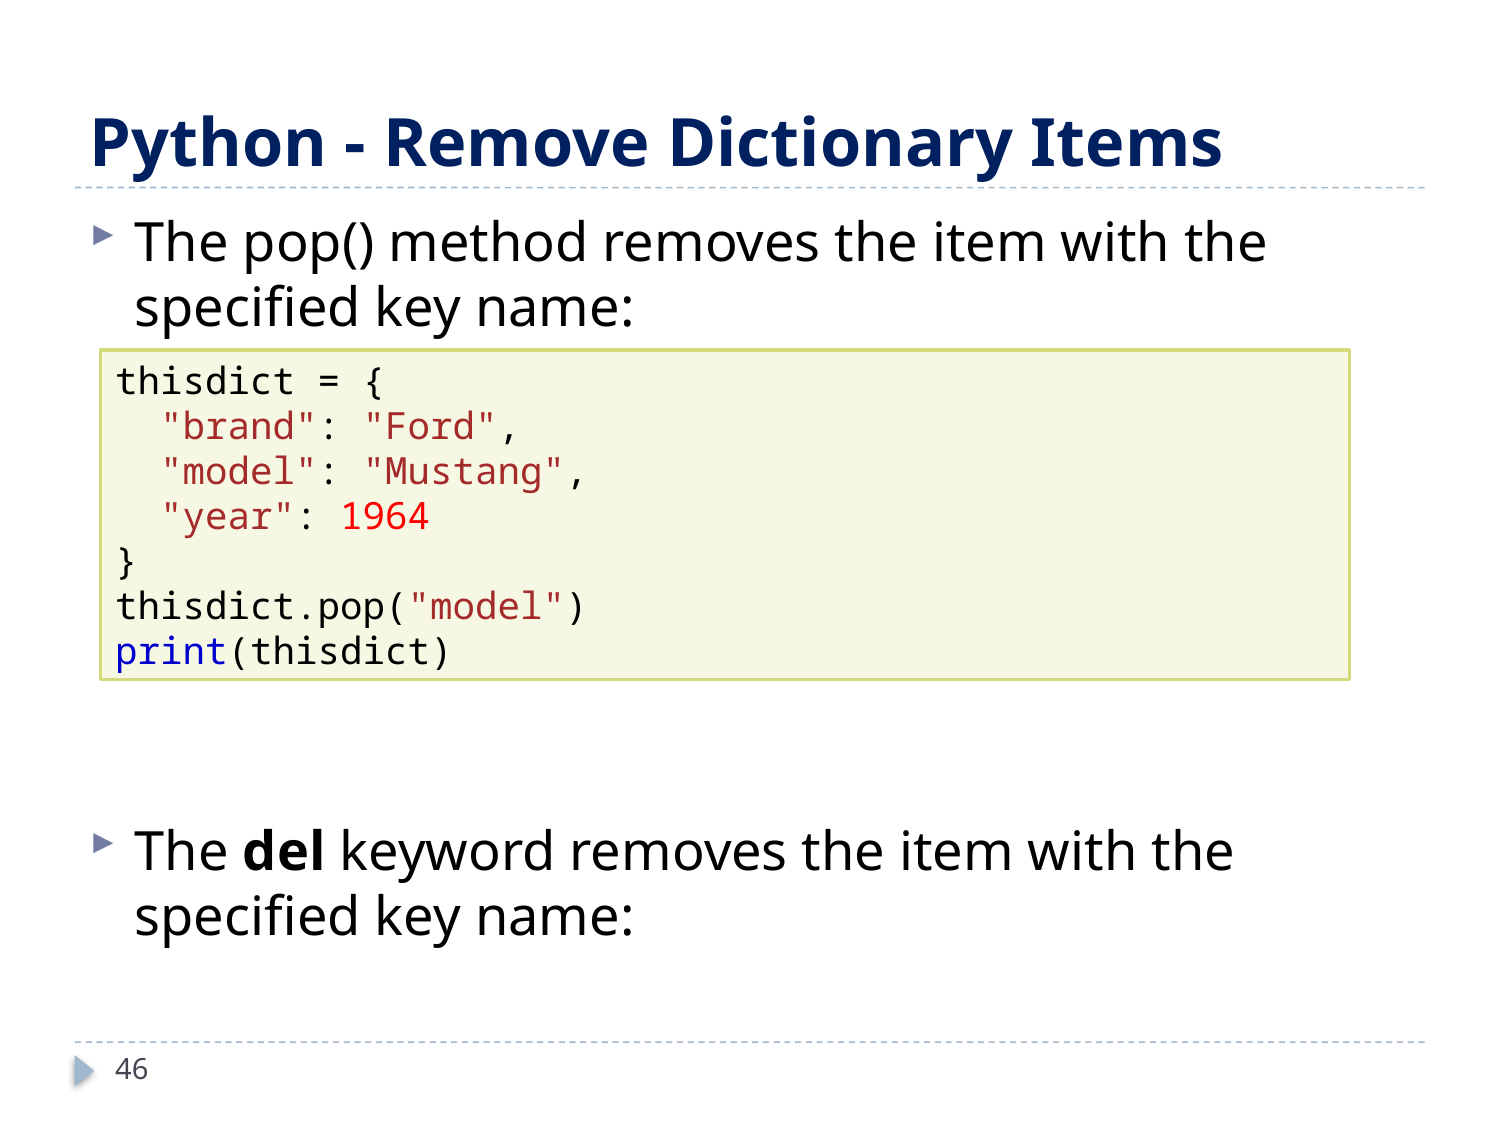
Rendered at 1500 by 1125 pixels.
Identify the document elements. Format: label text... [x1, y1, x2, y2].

slide_number 46 [100, 1042, 426, 1103]
list The pop() method removes the item with the specified key name: The del keyword removes the item with the specified key name: [75, 200, 1425, 1010]
title Python - Remove Dictionary Items [75, 24, 1425, 188]
text_box thisdict = { "brand": "Ford", "model": "Mustang", "year": 1964 } thisdict.pop("model") print(thisdict) [99, 348, 1351, 681]
